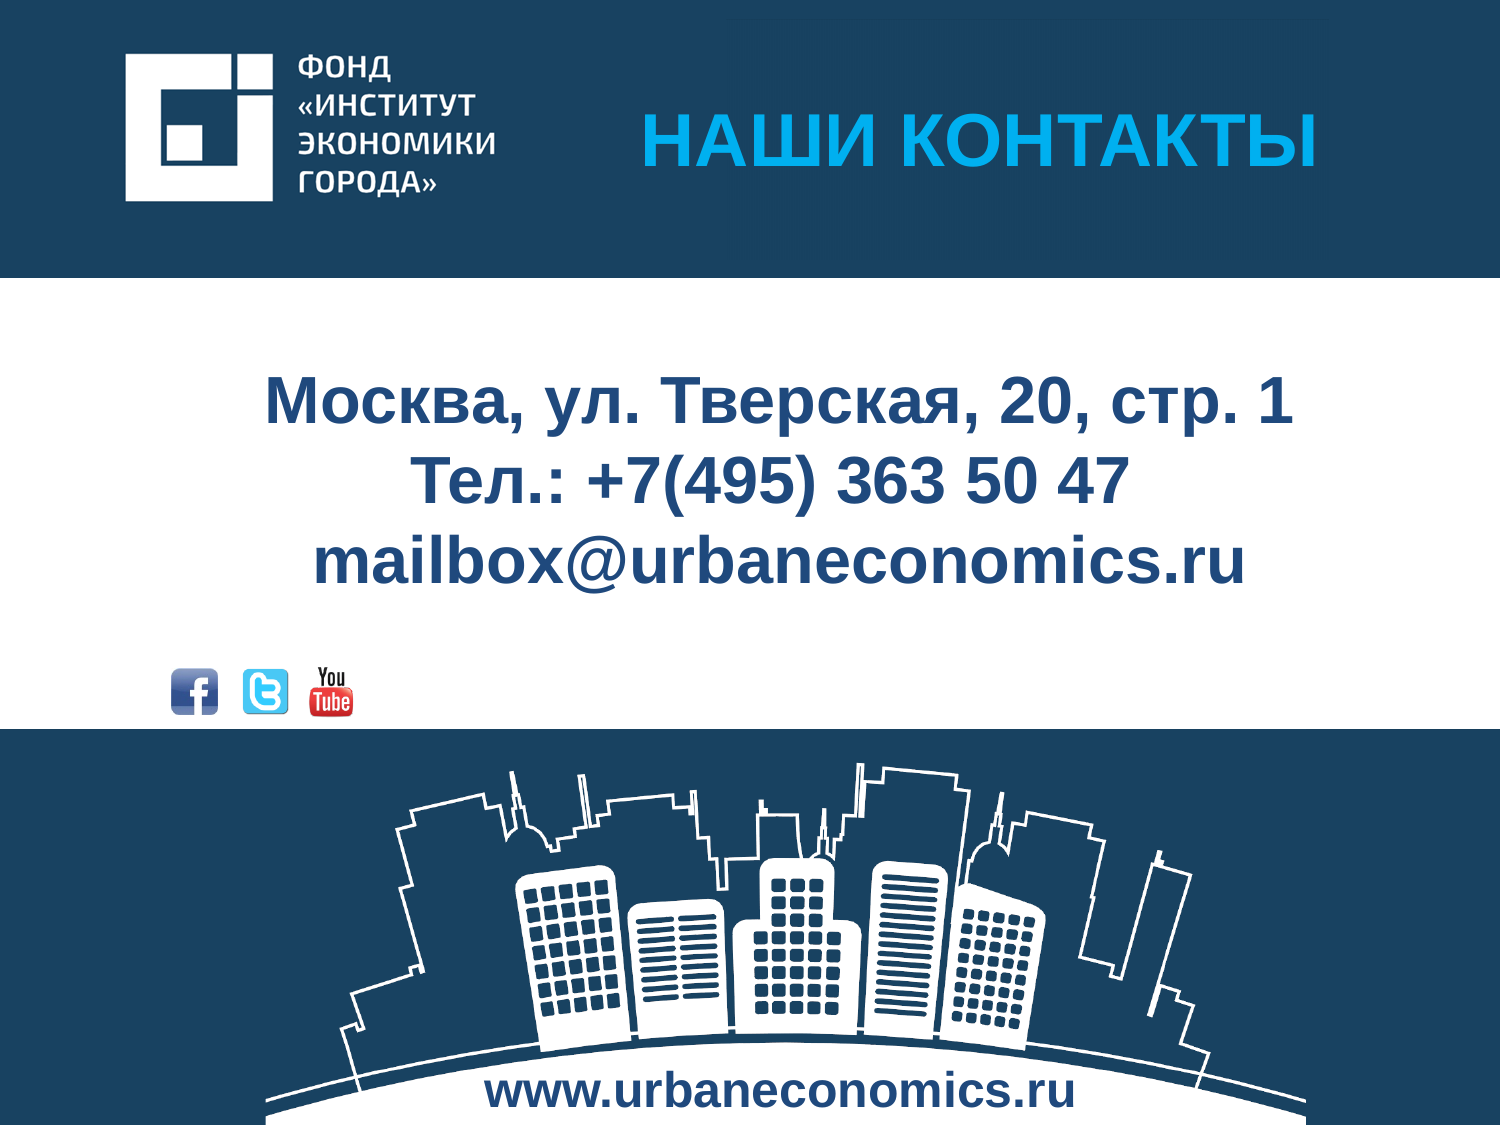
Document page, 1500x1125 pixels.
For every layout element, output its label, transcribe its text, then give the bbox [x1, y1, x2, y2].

text_box Москва, ул. Тверская, 20, стр. 1 Тел.: +7(495) 363 50 47 mailbox@urbaneconomics.ru [124, 349, 1436, 605]
picture [0, 0, 1500, 1125]
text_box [477, 18, 1483, 260]
